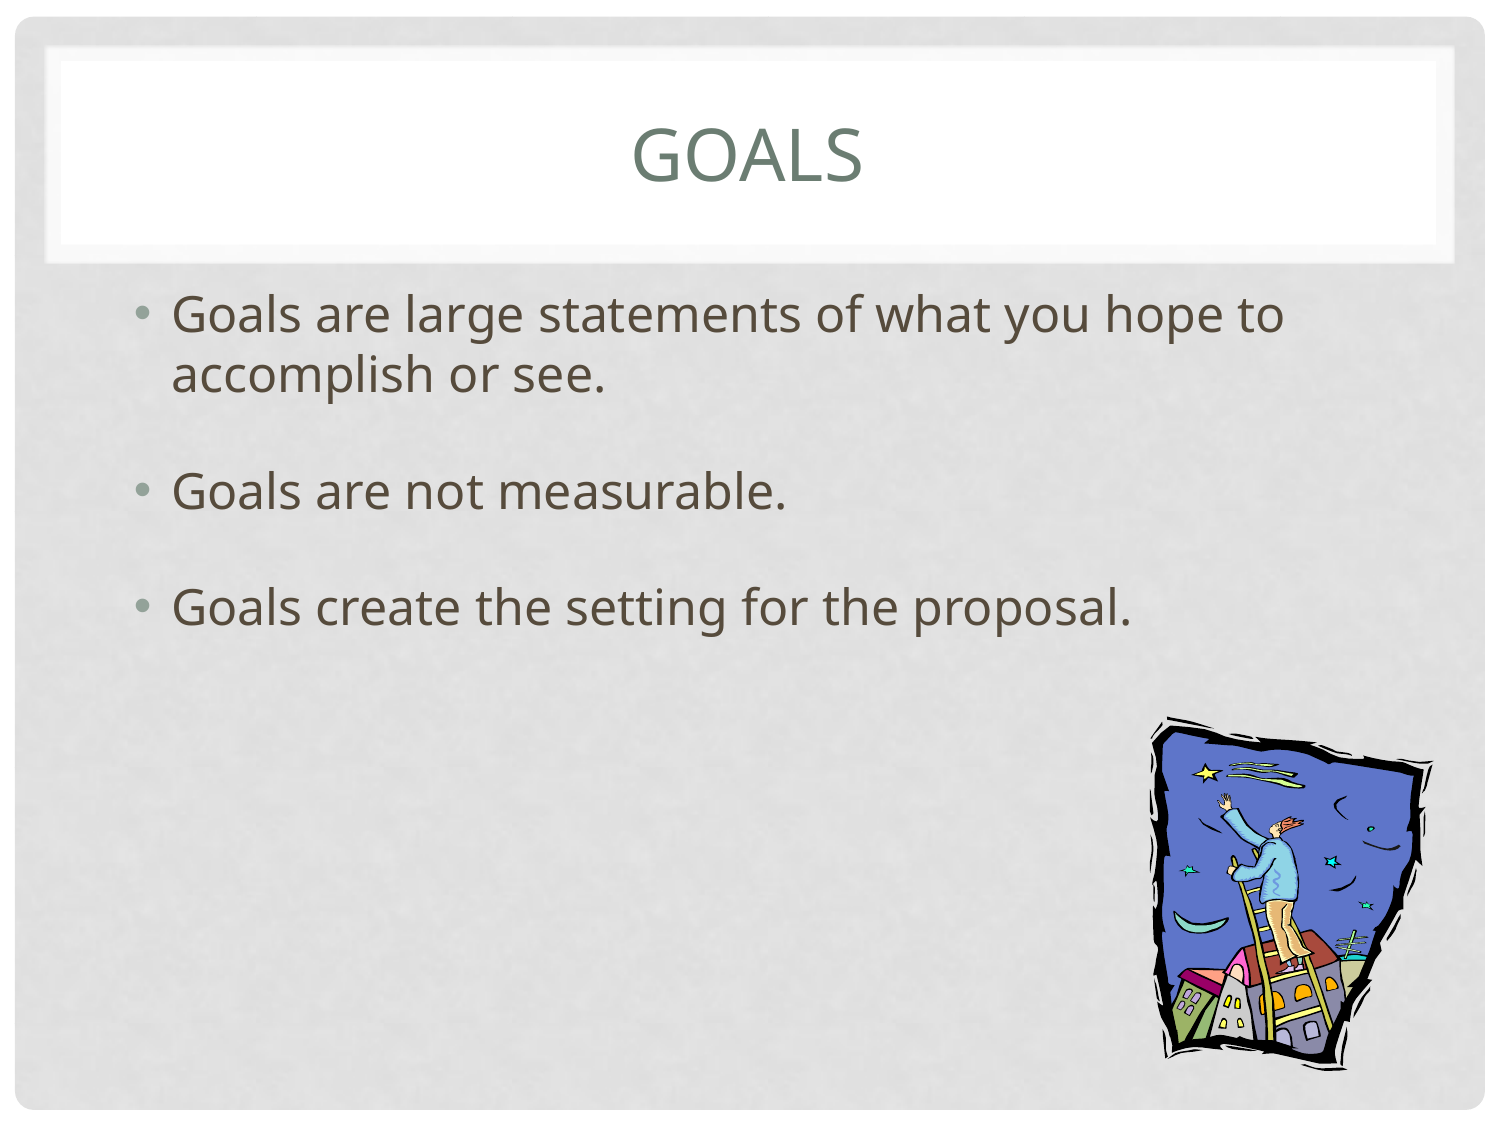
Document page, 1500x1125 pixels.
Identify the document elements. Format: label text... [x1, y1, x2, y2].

picture [1149, 712, 1440, 1076]
title Goals [69, 66, 1425, 238]
list Goals are large statements of what you hope to accomplish or see. Goals are not measurable. Goals create the setting for the proposal. [99, 275, 1463, 963]
